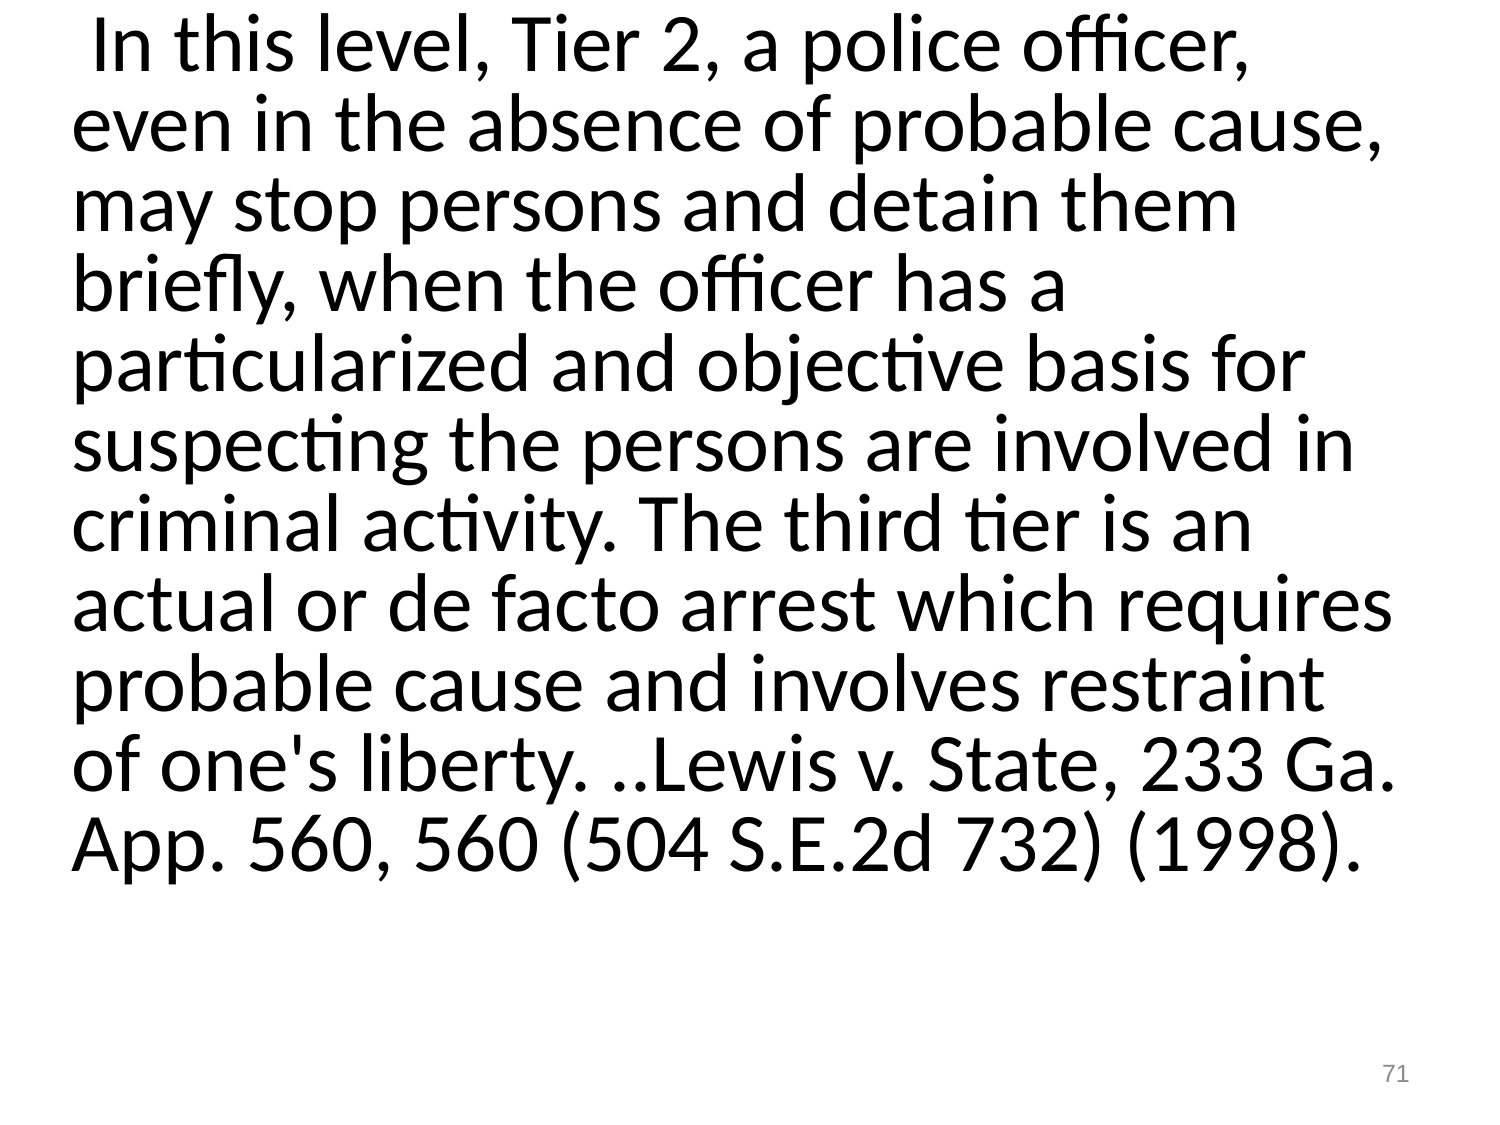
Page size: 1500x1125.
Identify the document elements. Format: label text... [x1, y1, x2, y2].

list In this level, Tier 2, a police officer, even in the absence of probable cause, may stop persons and detain them briefly, when the officer has a particularized and objective basis for suspecting the persons are involved in criminal activity. The third tier is an actual or de facto arrest which requires probable cause and involves restraint of one's liberty. ..Lewis v. State, 233 Ga. App. 560, 560 (504 S.E.2d 732) (1998). [0, 0, 1425, 1088]
slide_number 71 [1074, 1042, 1425, 1103]
